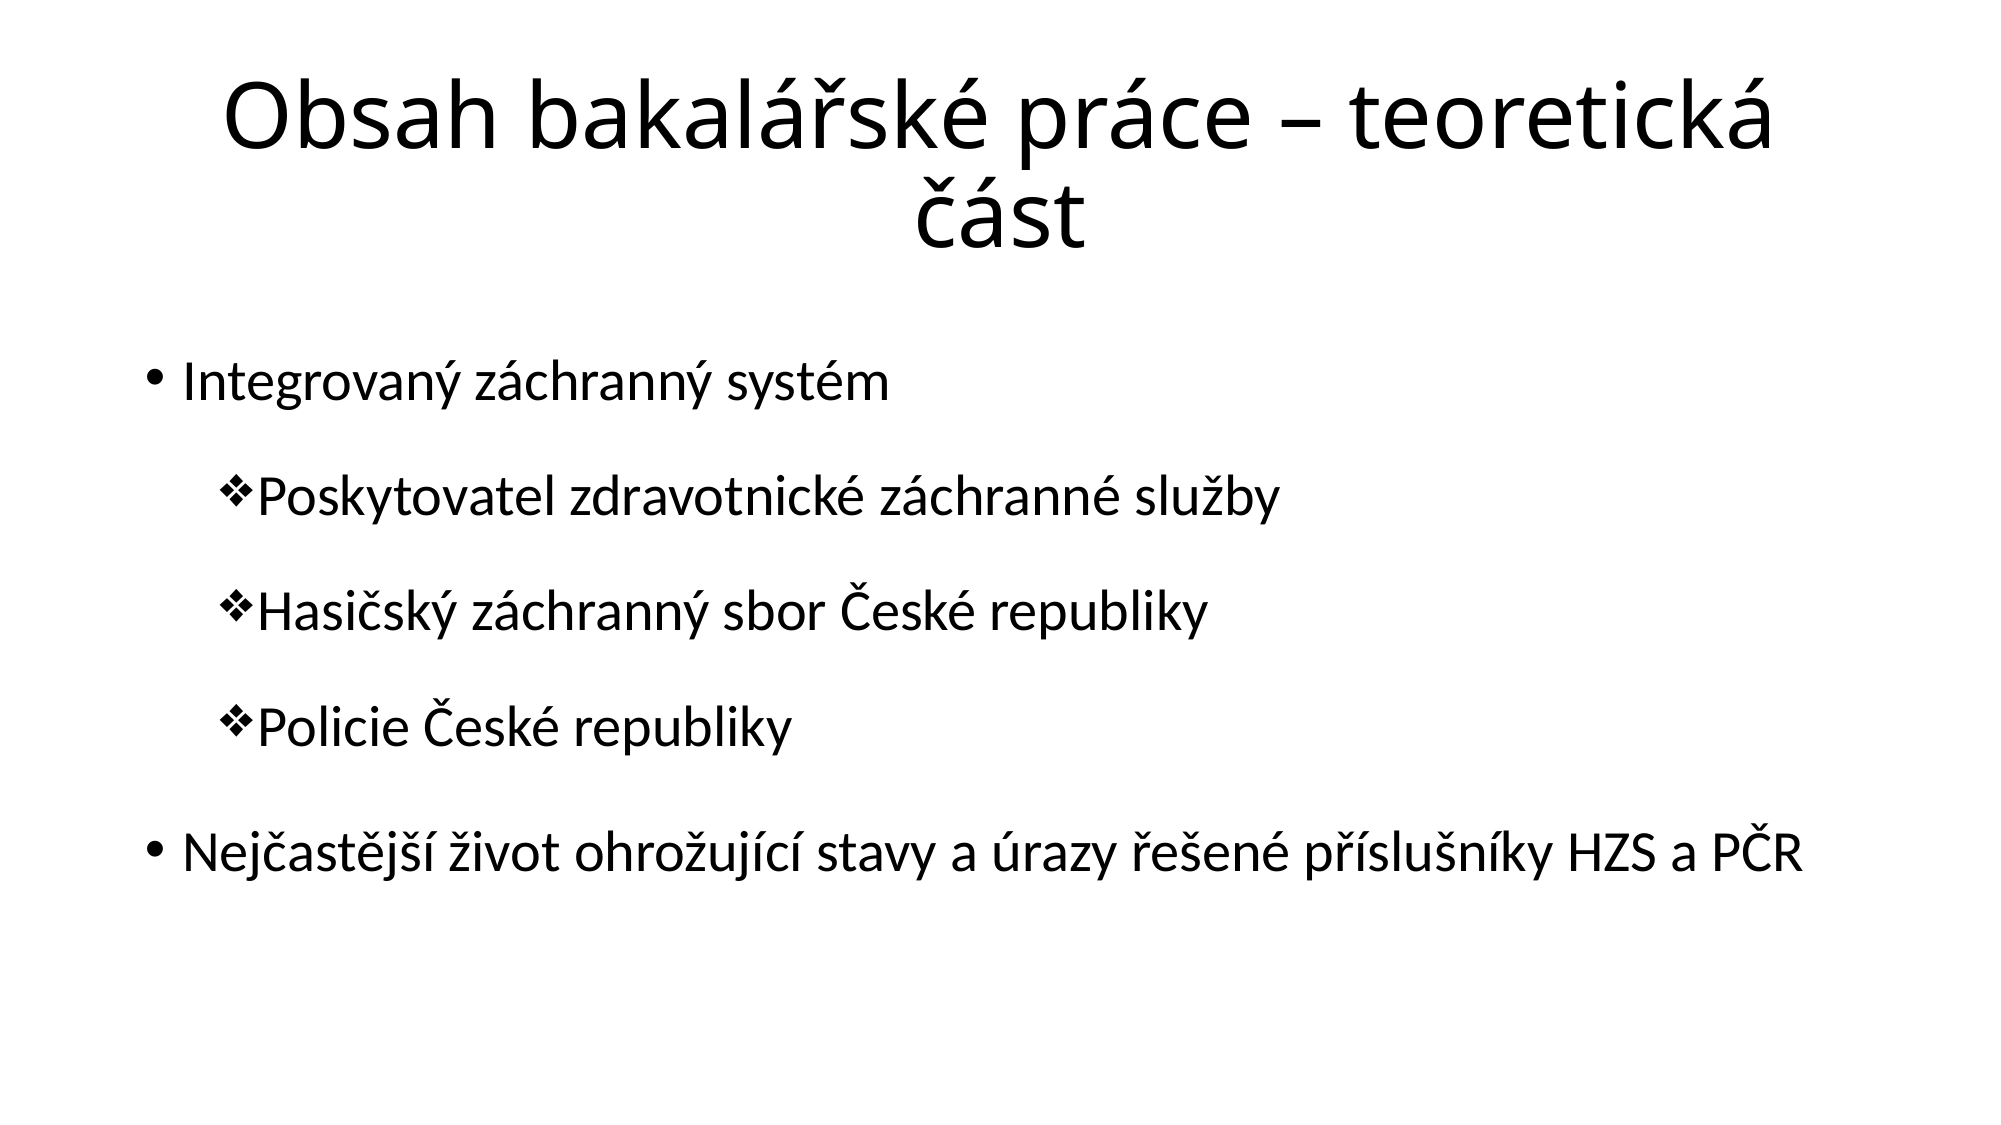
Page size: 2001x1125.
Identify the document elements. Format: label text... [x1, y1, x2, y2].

list Integrovaný záchranný systém Poskytovatel zdravotnické záchranné služby Hasičský záchranný sbor České republiky Policie České republiky Nejčastější život ohrožující stavy a úrazy řešené příslušníky HZS a PČR [136, 298, 1863, 1014]
title Obsah bakalářské práce – teoretická část [136, 59, 1863, 278]
